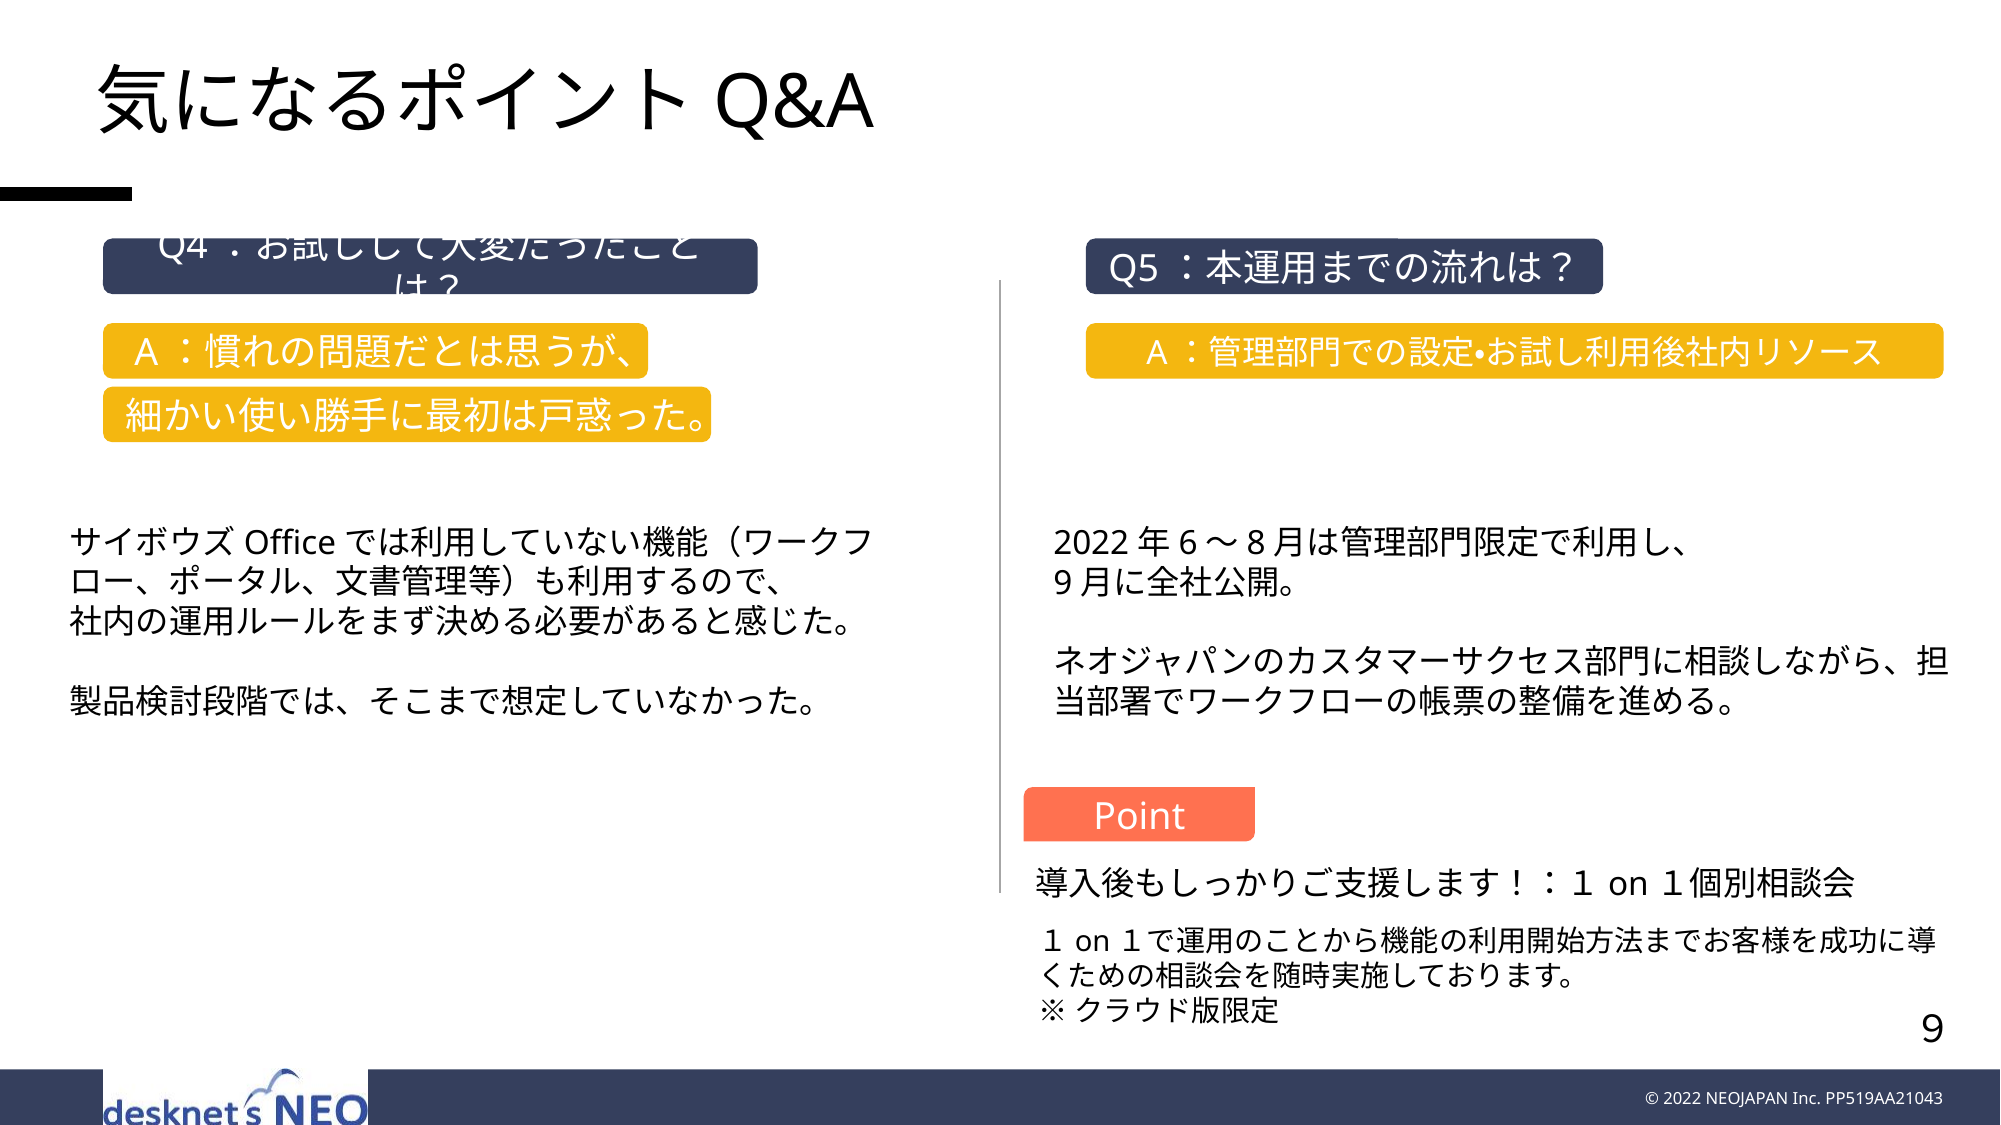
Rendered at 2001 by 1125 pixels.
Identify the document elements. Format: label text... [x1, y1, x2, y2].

text_box Q4：お試しして大変だったことは？ [101, 237, 759, 296]
text_box 気になるポイントQ&A [80, 45, 890, 150]
text_box 2022年6～8月は管理部門限定で利用し、 9月に全社公開。 ネオジャパンのカスタマーサクセス部門に相談しながら、担当部署でワークフローの帳票の整備を進める。 [1038, 513, 1968, 728]
text_box [368, 1068, 2000, 1125]
text_box 細かい使い勝手に最初は戸惑った。 [102, 385, 713, 444]
text_box [0, 1068, 103, 1125]
text_box Q5：本運用までの流れは？ [1084, 237, 1605, 296]
text_box A：慣れの問題だとは思うが、 [101, 322, 650, 380]
picture [103, 1068, 368, 1125]
text_box Point [1022, 785, 1257, 843]
text_box A：管理部門での設定・お試し利用後社内リソース [1084, 322, 1945, 380]
text_box 導入後もしっかりご支援します！：１on１個別相談会 [1020, 854, 1871, 910]
text_box １on１で運用のことから機能の利用開始方法までお客様を成功に導くための相談会を随時実施しております。 ※クラウド版限定 [1023, 914, 1953, 1035]
text_box © 2022 NEOJAPAN Inc. PP519AA21043 [1630, 1080, 1959, 1115]
text_box ９ [1899, 998, 1967, 1058]
text_box サイボウズOfficeでは利用していない機能（ワークフロー、ポータル、文書管理等）も利用するので、 社内の運用ルールをまず決める必要があると感じた。 製品検討段階では、そこまで想定していなかった。 [54, 513, 951, 728]
